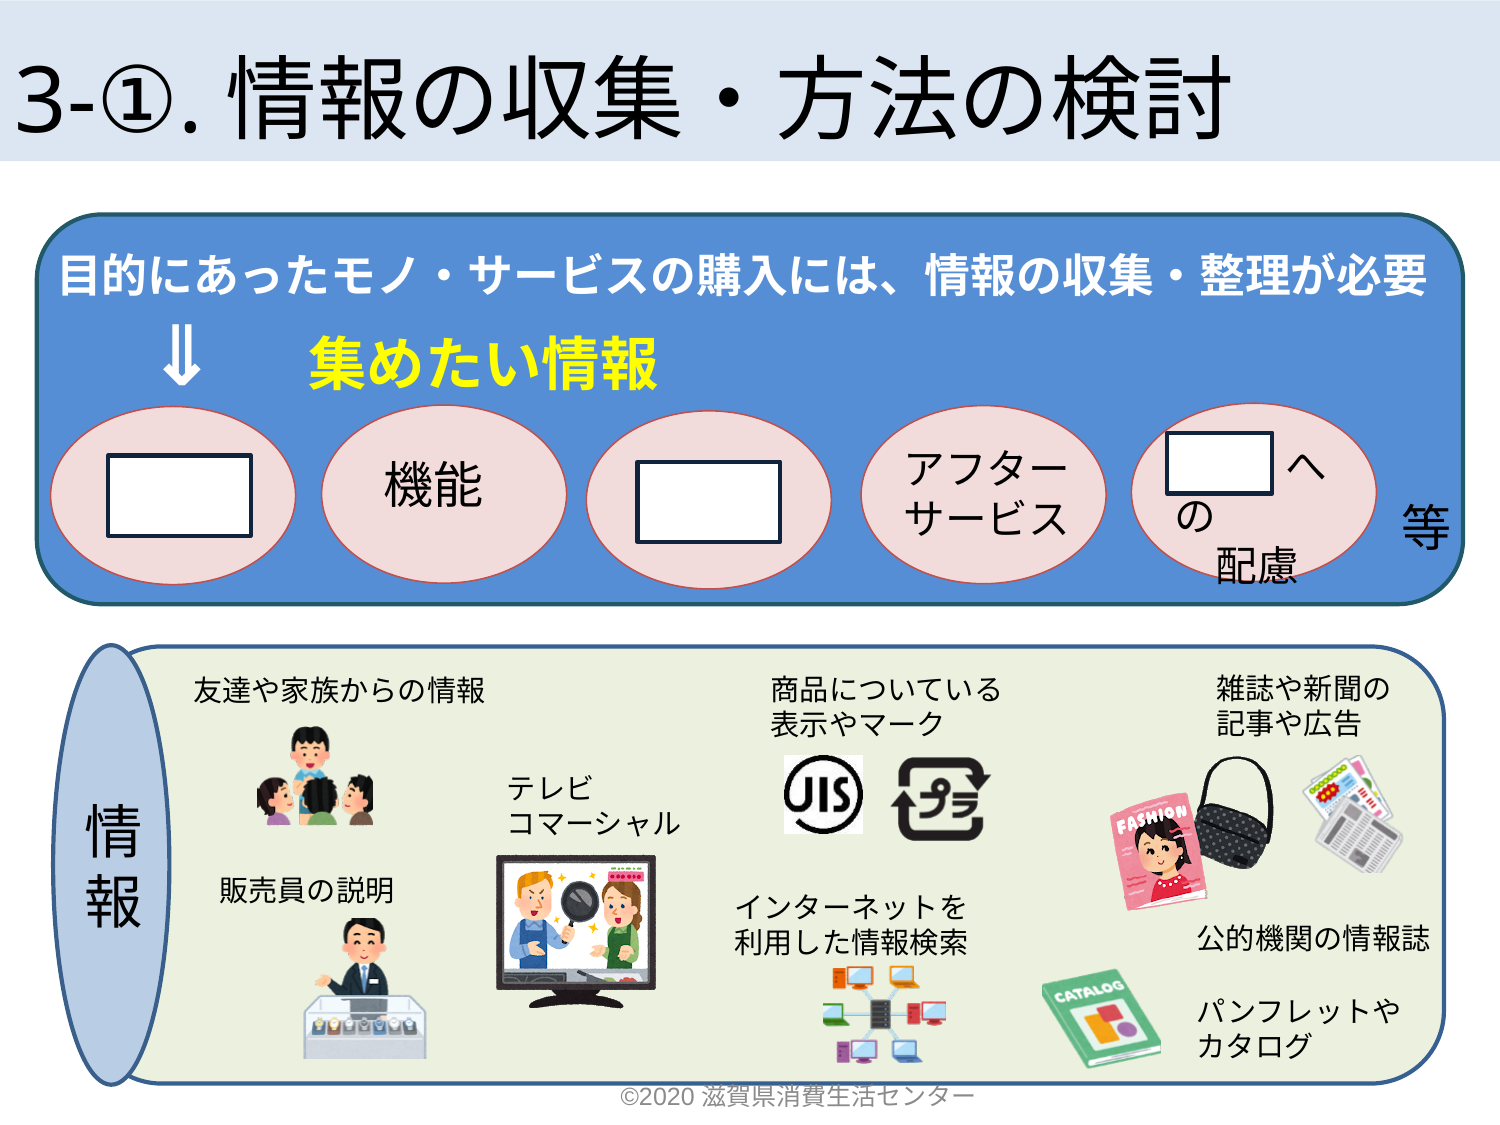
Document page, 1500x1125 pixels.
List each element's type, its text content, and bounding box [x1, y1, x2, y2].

text_box 公的機関の情報誌 [1181, 912, 1500, 963]
picture [784, 755, 864, 835]
text_box 等 [1386, 488, 1500, 564]
picture [888, 749, 995, 851]
picture [1042, 959, 1161, 1079]
text_box 3-①.情報の収集・方法の検討 [0, 0, 1500, 163]
text_box [48, 212, 1452, 239]
picture [1105, 748, 1277, 920]
picture [256, 718, 373, 835]
text_box 情報 [50, 643, 172, 1087]
picture [823, 960, 946, 1070]
text_box パンフレットや カタログ [1181, 986, 1437, 1071]
picture [294, 918, 436, 1060]
picture [491, 841, 660, 1020]
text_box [1131, 402, 1378, 582]
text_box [586, 410, 848, 590]
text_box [321, 404, 587, 584]
text_box 友達や家族からの情報 [178, 665, 508, 716]
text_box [50, 406, 318, 585]
footer ©2020滋賀県消費生活センター [561, 1065, 1036, 1125]
picture [1294, 755, 1413, 873]
text_box 雑誌や新聞の 記事や広告 [1201, 663, 1413, 748]
text_box 商品についている 表示やマーク [755, 663, 1085, 749]
text_box テレビ コマーシャル [492, 763, 766, 848]
text_box [61, 410, 1466, 607]
text_box 目的にあったモノ・サービスの購入には、情報の収集・整理が必要 ⇓ 集めたい情報 [41, 239, 1468, 410]
text_box 販売員の説明 [204, 864, 486, 915]
text_box インターネットを 利用した情報検索 [719, 882, 1049, 967]
text_box [129, 644, 1447, 1086]
text_box [34, 251, 45, 575]
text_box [860, 405, 1107, 584]
